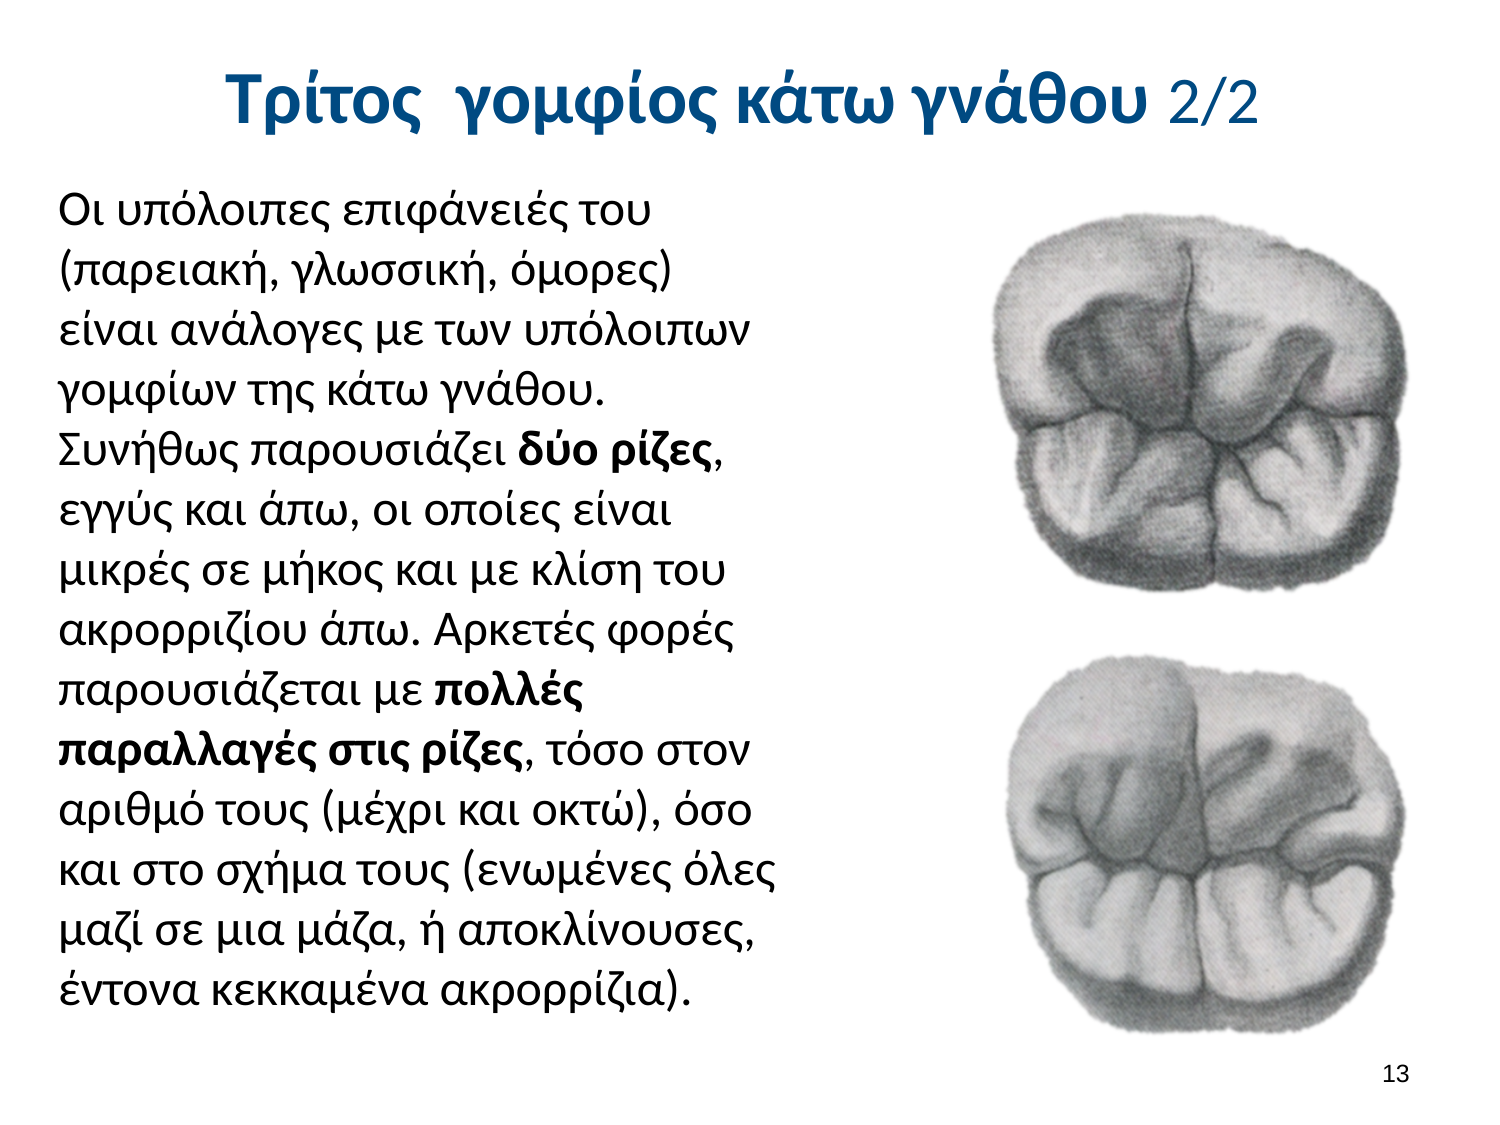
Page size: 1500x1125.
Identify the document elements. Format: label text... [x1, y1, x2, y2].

slide_number 12 [1074, 1048, 1425, 1103]
text_box Οι υπόλοιπες επιφάνειές του (παρειακή, γλωσσική, όμορες) είναι ανάλογες με των υπόλοιπων γομφίων της κάτω γνάθου. Συνήθως παρουσιάζει δύο ρίζες, εγγύς και άπω, οι οποίες είναι μικρές σε μήκος και με κλίση του ακρορριζίου άπω. Αρκετές φορές παρουσιάζεται με πολλές παραλλαγές στις ρίζες, τόσο στον αριθμό τους (μέχρι και οκτώ), όσο και στο σχήμα τους (ενωμένες όλες μαζί σε μια μάζα, ή αποκλίνουσες, έντονα κεκκαμένα ακρορρίζια). [43, 167, 798, 1023]
picture [938, 194, 1426, 1043]
title Τρίτος γομφίος κάτω γνάθου 2/2 [76, 19, 1427, 168]
